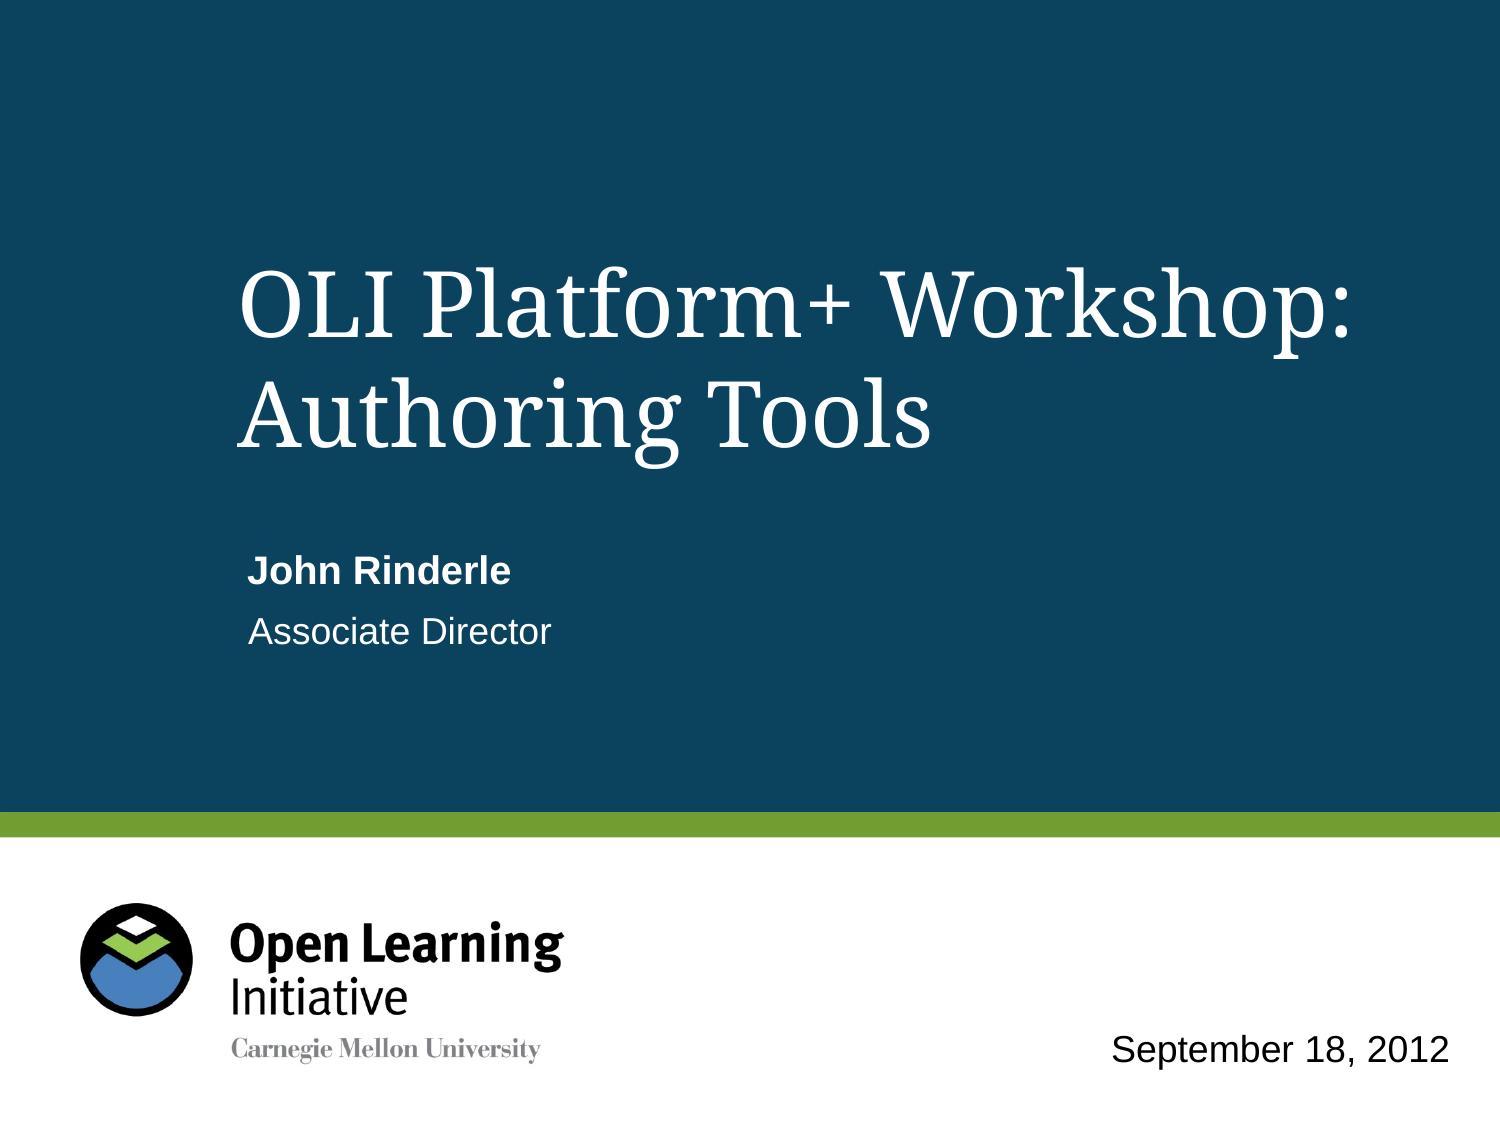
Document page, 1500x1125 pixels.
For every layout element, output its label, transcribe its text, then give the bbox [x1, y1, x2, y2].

subtitle John Rinderle [237, 537, 888, 600]
title OLI Platform+ Workshop: Authoring Tools [237, 224, 1463, 467]
picture [50, 887, 625, 1080]
